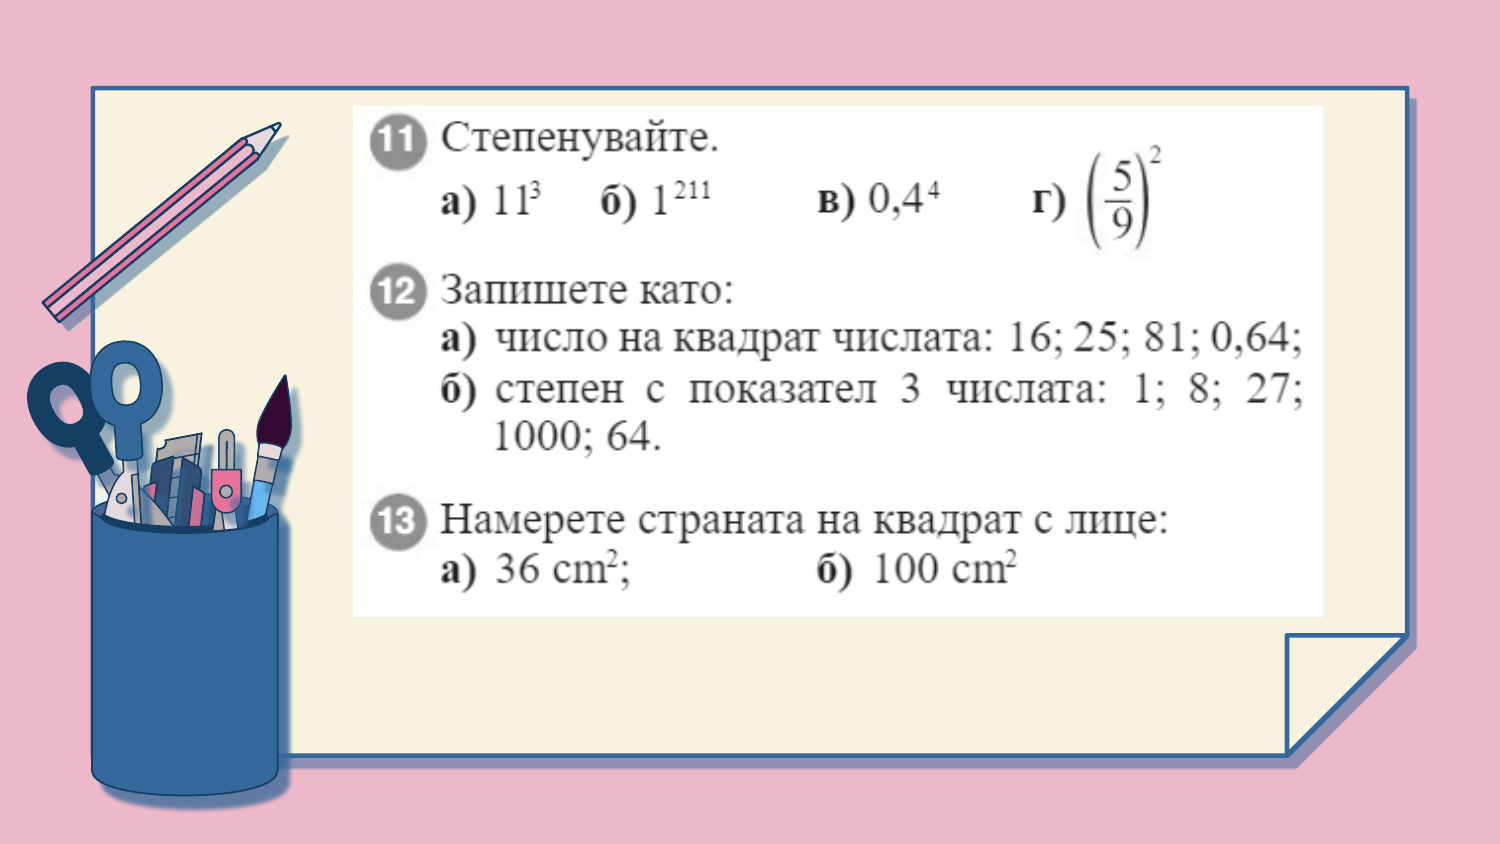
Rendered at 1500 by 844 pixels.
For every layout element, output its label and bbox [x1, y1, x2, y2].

text_box [41, 121, 282, 324]
picture [353, 105, 1323, 617]
text_box [23, 340, 294, 805]
